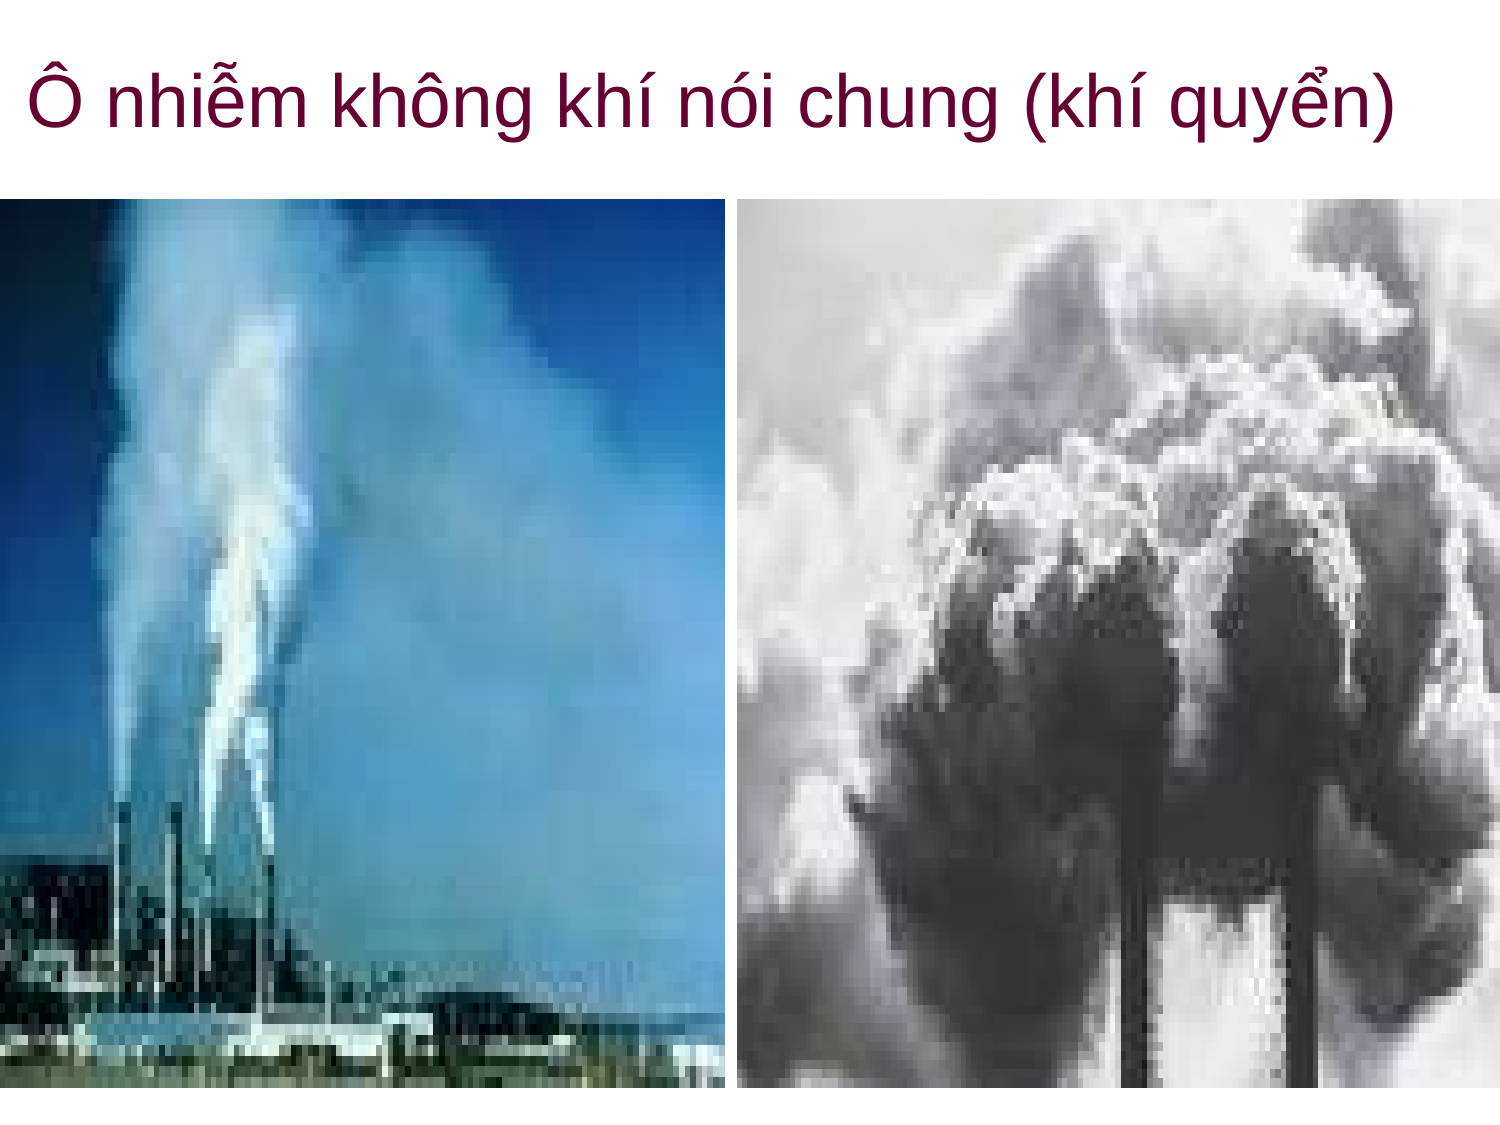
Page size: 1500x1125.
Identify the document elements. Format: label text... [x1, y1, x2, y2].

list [0, 199, 726, 1088]
title Ô nhiễm không khí nói chung (khí quyển) [0, 45, 1425, 150]
picture [737, 199, 1500, 1088]
